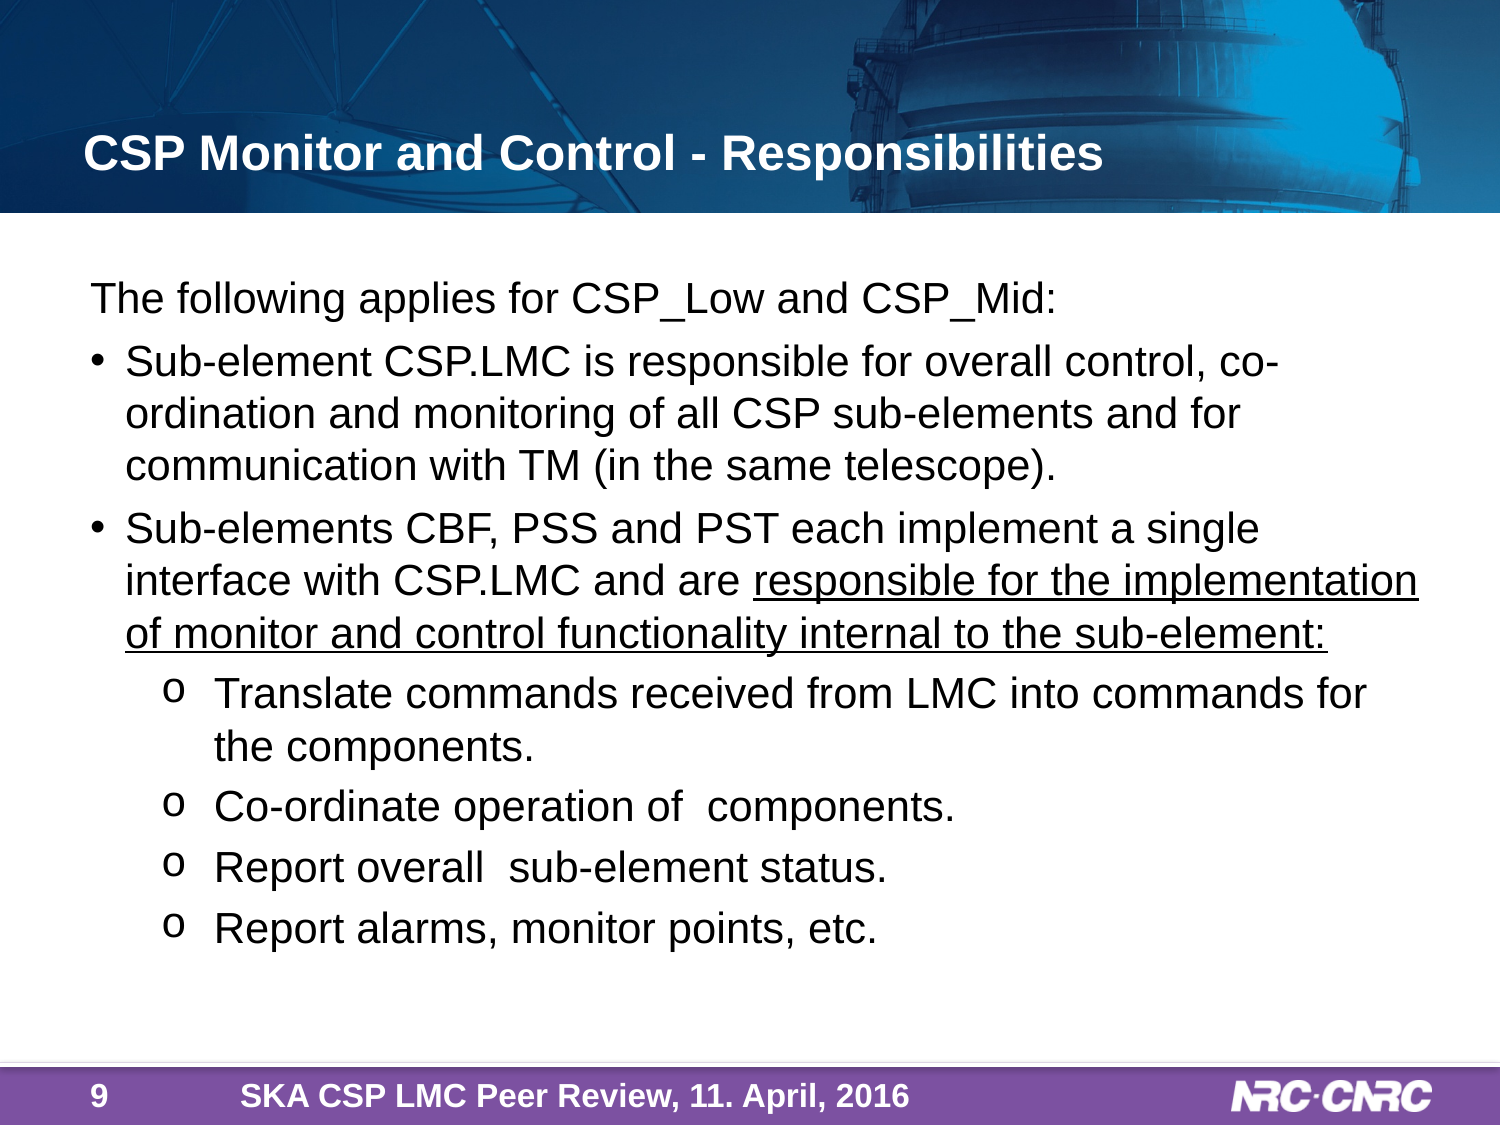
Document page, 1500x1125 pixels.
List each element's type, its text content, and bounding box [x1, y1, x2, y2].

picture [0, 0, 1500, 213]
slide_number 9 [75, 1062, 200, 1125]
picture [1231, 1080, 1432, 1112]
list The following applies for CSP_Low and CSP_Mid: Sub-element CSP.LMC is responsible for overall control, co-ordination and monitoring of all CSP sub-elements and for communication with TM (in the same telescope). Sub-elements CBF, PSS and PST each implement a single interface with CSP.LMC and are responsible for the implementation of monitor and control functionality internal to the sub-element: Translate commands received from LMC into commands for the components. Co-ordinate operation of components. Report overall sub-element status. Report alarms, monitor points, etc. [75, 262, 1438, 1005]
title CSP Monitor and Control - Responsibilities [68, 45, 1431, 188]
footer SKA CSP LMC Peer Review, 11. April, 2016 [225, 1062, 1108, 1125]
